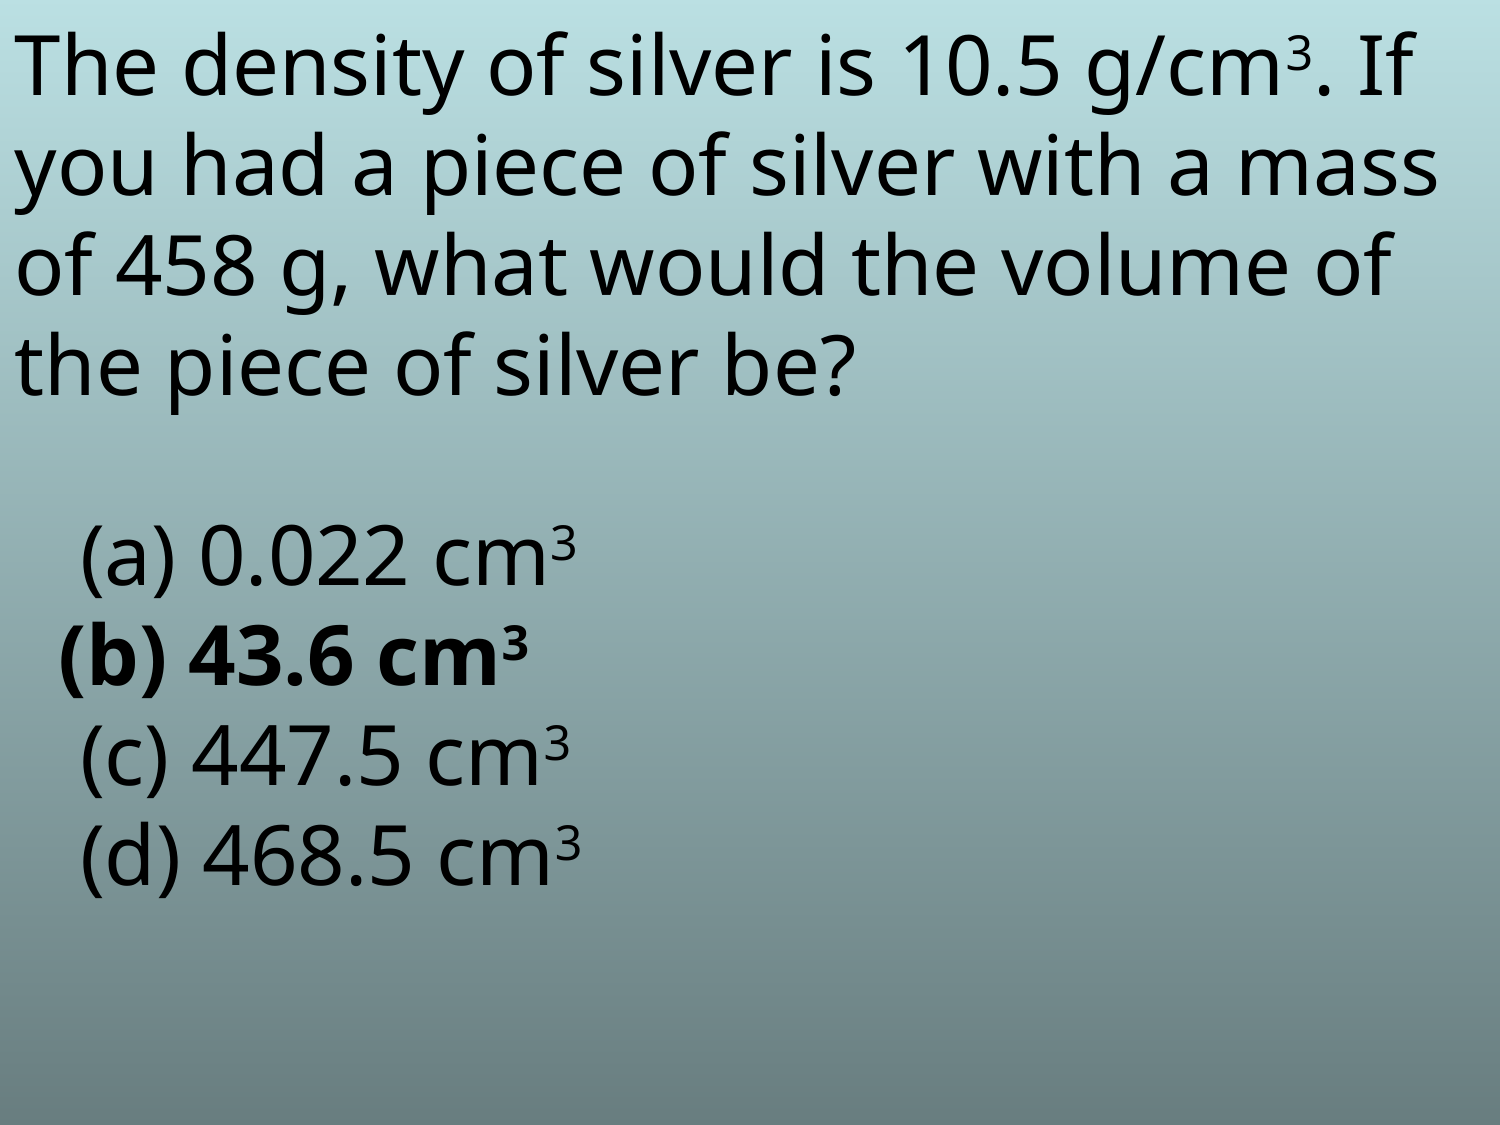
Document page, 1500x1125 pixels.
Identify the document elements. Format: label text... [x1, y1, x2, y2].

text_box The density of silver is 10.5 g/cm3. If you had a piece of silver with a mass of 458 g, what would the volume of the piece of silver be? (a) 0.022 cm3 (b) 43.6 cm3 (c) 447.5 cm3 (d) 468.5 cm3 [0, 4, 1500, 910]
